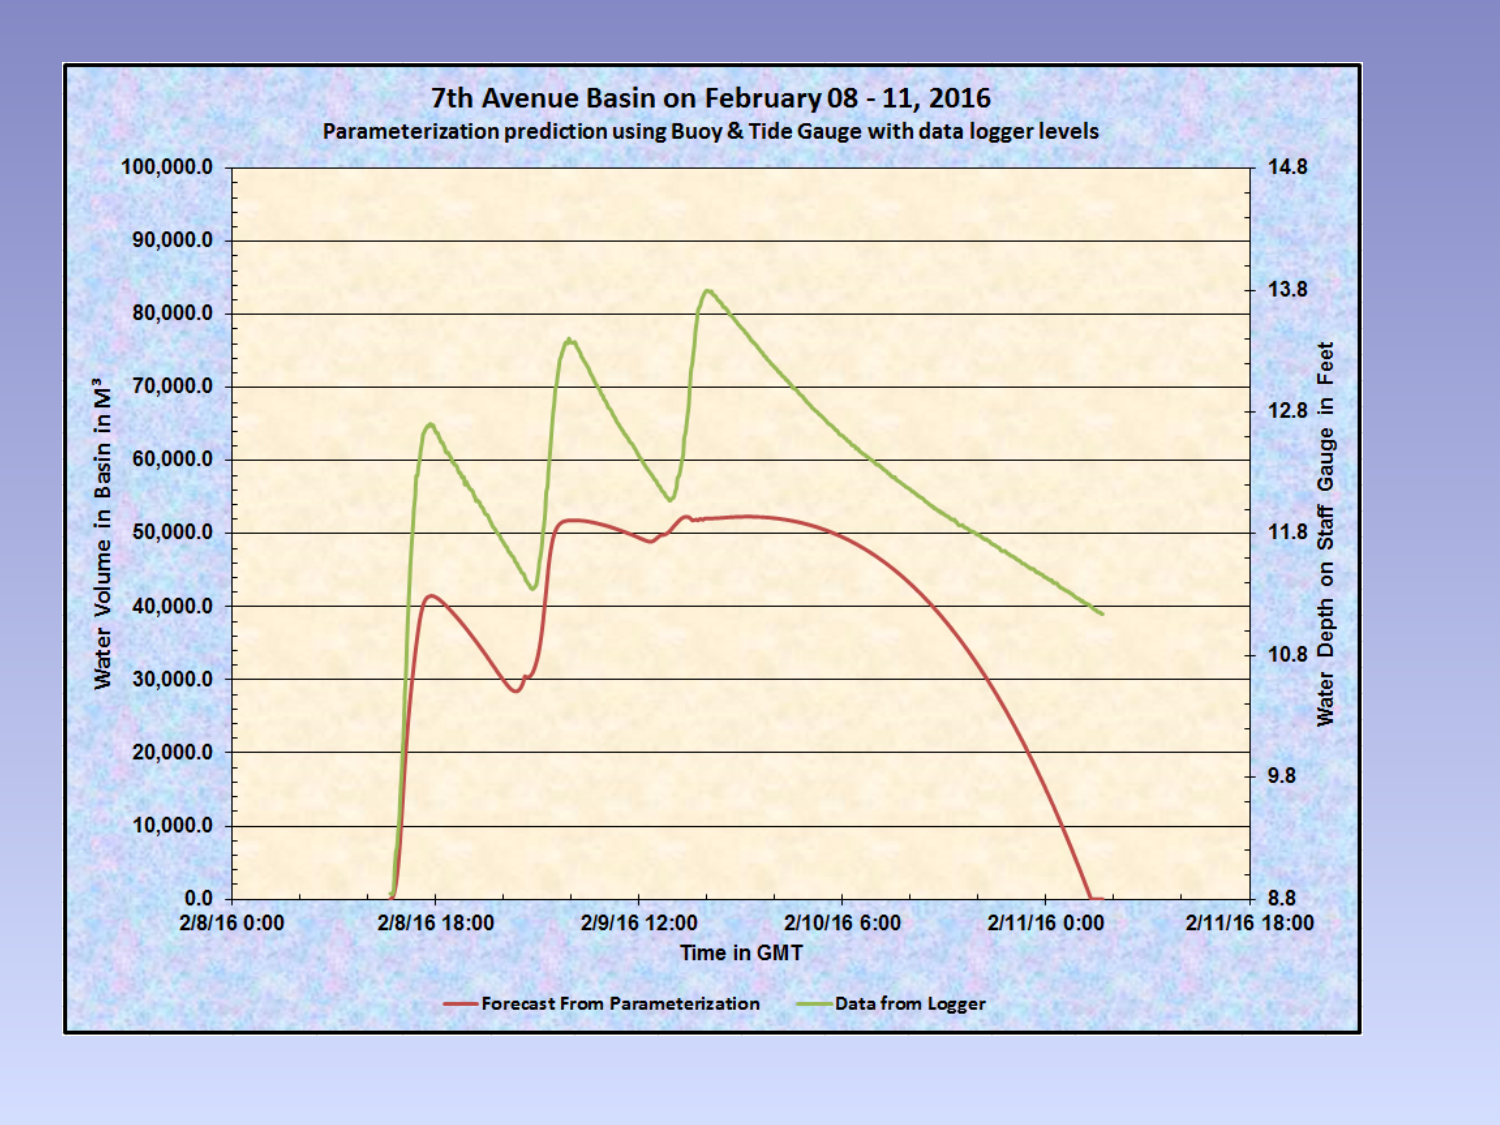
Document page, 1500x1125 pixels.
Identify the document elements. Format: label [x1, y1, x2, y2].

picture [62, 62, 1363, 1036]
